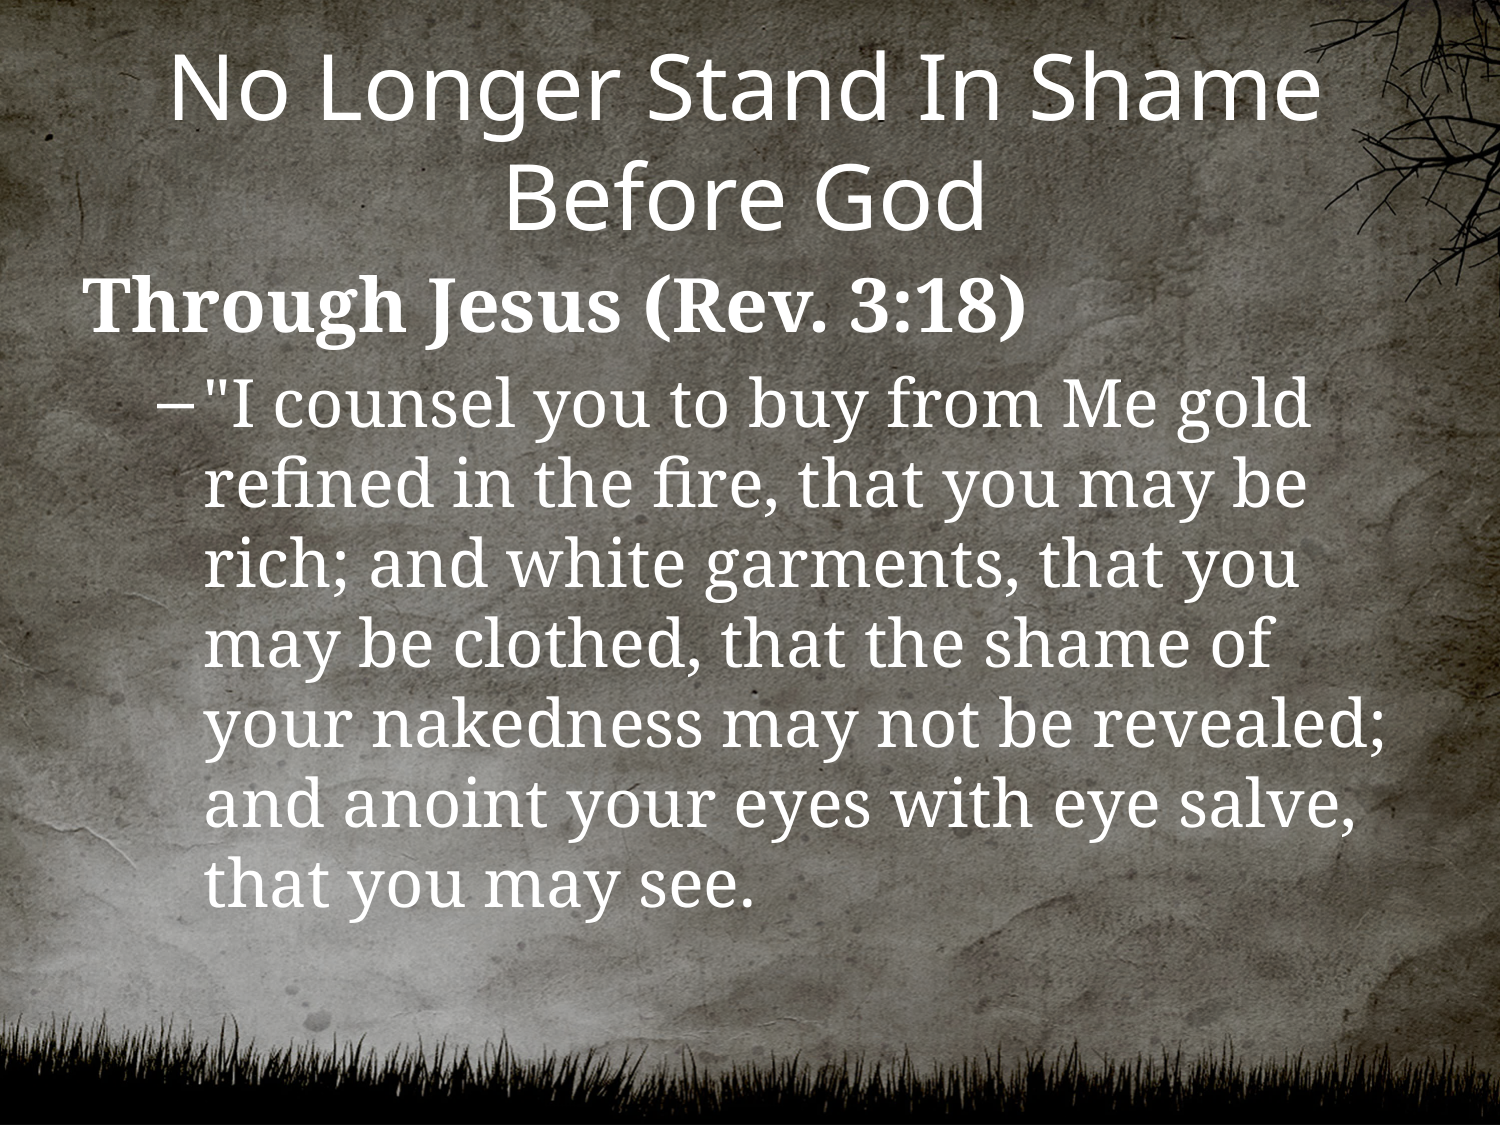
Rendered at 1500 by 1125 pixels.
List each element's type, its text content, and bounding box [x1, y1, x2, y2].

title No Longer Stand In Shame Before God [67, 45, 1425, 233]
list Through Jesus (Rev. 3:18) "I counsel you to buy from Me gold refined in the fire, that you may be rich; and white garments, that you may be clothed, that the shame of your nakedness may not be revealed; and anoint your eyes with eye salve, that you may see. [67, 249, 1425, 996]
picture [0, 0, 1500, 1125]
